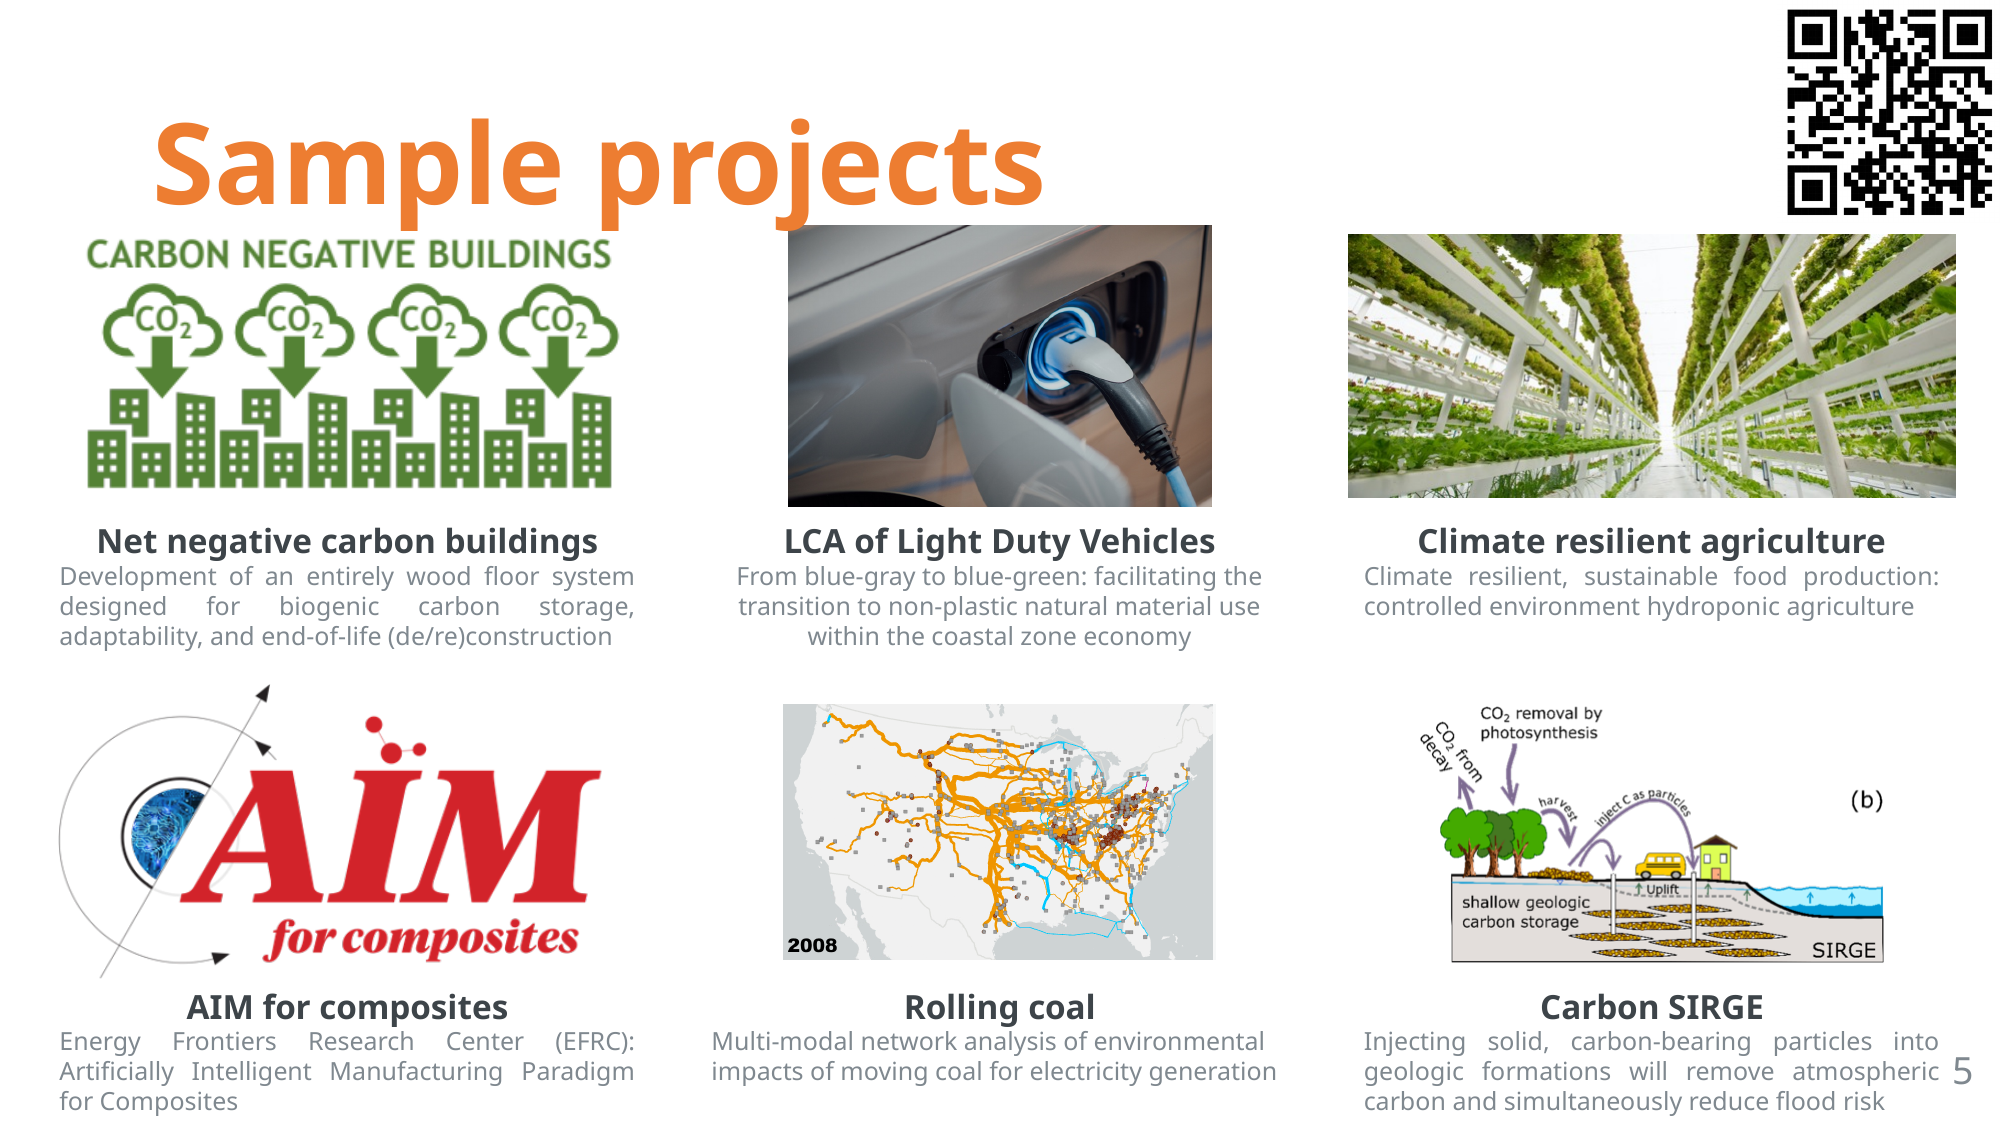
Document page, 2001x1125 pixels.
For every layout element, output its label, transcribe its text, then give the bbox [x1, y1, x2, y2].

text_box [696, 704, 1304, 1125]
picture [1777, 0, 2000, 223]
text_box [1348, 699, 1956, 1125]
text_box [1348, 234, 1956, 630]
title Sample projects [137, 59, 1863, 278]
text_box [696, 225, 1304, 660]
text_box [44, 684, 651, 1125]
slide_number 5 [1956, 1042, 1989, 1103]
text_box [44, 219, 651, 660]
